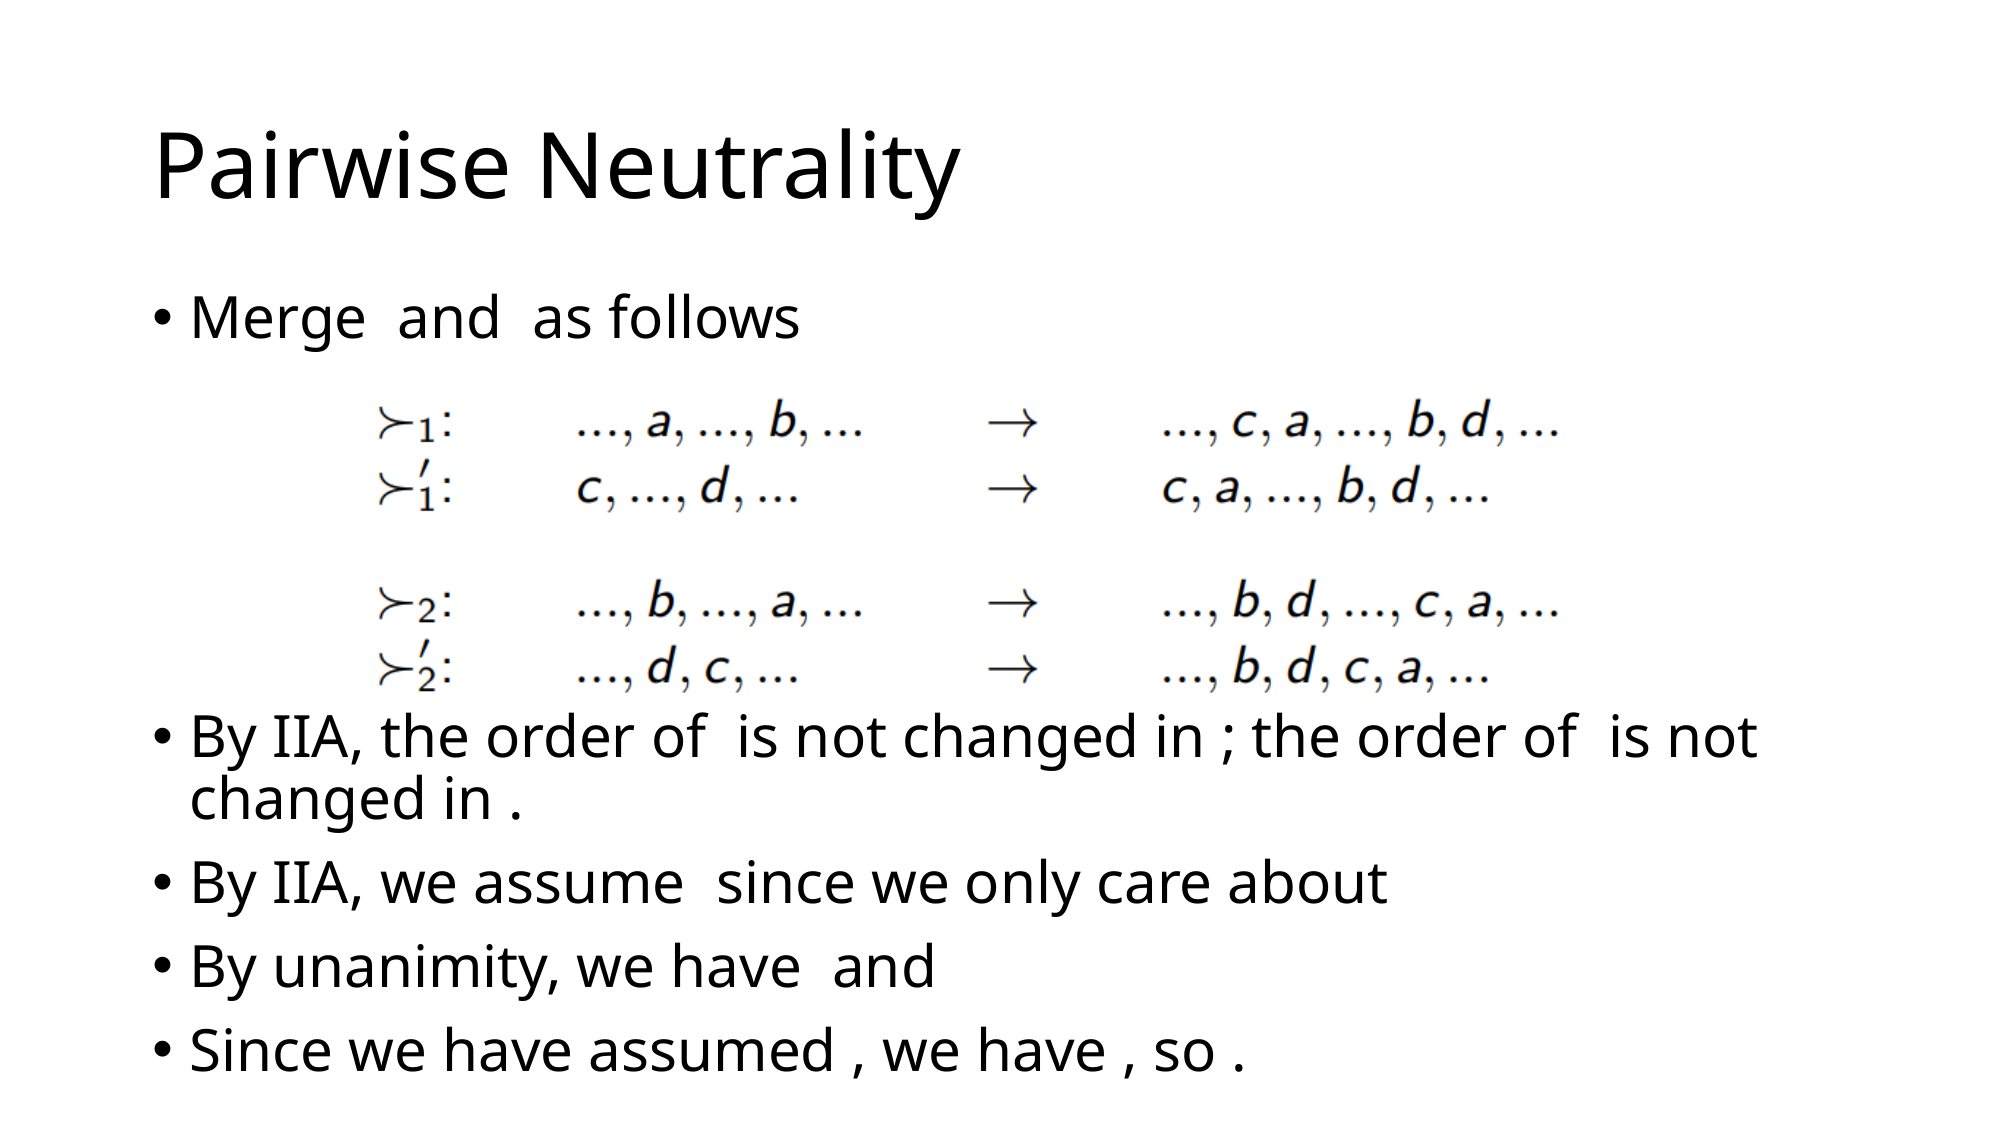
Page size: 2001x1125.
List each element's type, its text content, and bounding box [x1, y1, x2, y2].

title Pairwise Neutrality [137, 59, 1863, 278]
picture [365, 363, 1593, 709]
